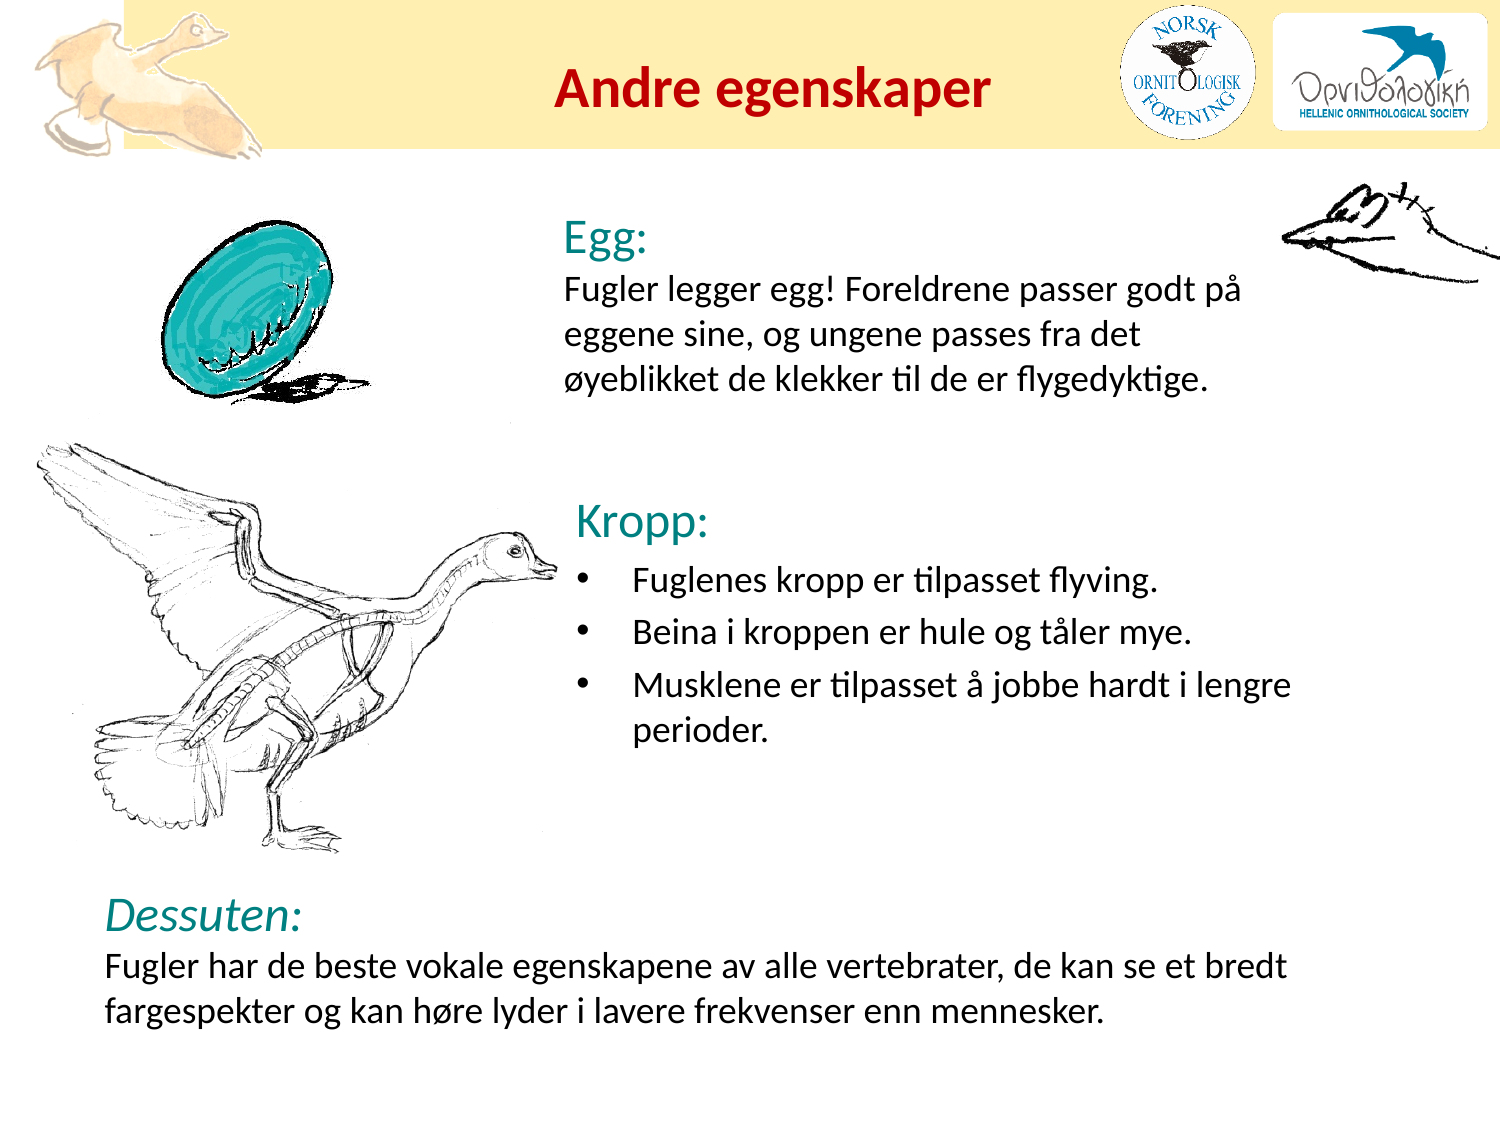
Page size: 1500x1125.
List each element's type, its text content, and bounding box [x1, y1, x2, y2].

text_box Egg: Fugler legger egg! Foreldrene passer godt på eggene sine, og ungene passes fra det øyeblikket de klekker til de er flygedyktige. [549, 196, 1270, 407]
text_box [32, 0, 1500, 185]
list Kropp: Fuglenes kropp er tilpasset flyving. Beina i kroppen er hule og tåler mye. Musklene er tilpasset å jobbe hardt i lengre perioder. [578, 479, 1447, 790]
picture [29, 148, 574, 883]
text_box Dessuten: Fugler har de beste vokale egenskapene av alle vertebrater, de kan se et bredt fargespekter og kan høre lyder i lavere frekvenser enn mennesker. [89, 874, 1401, 1039]
picture [1272, 11, 1488, 131]
picture [1119, 4, 1256, 141]
picture [1262, 160, 1500, 341]
